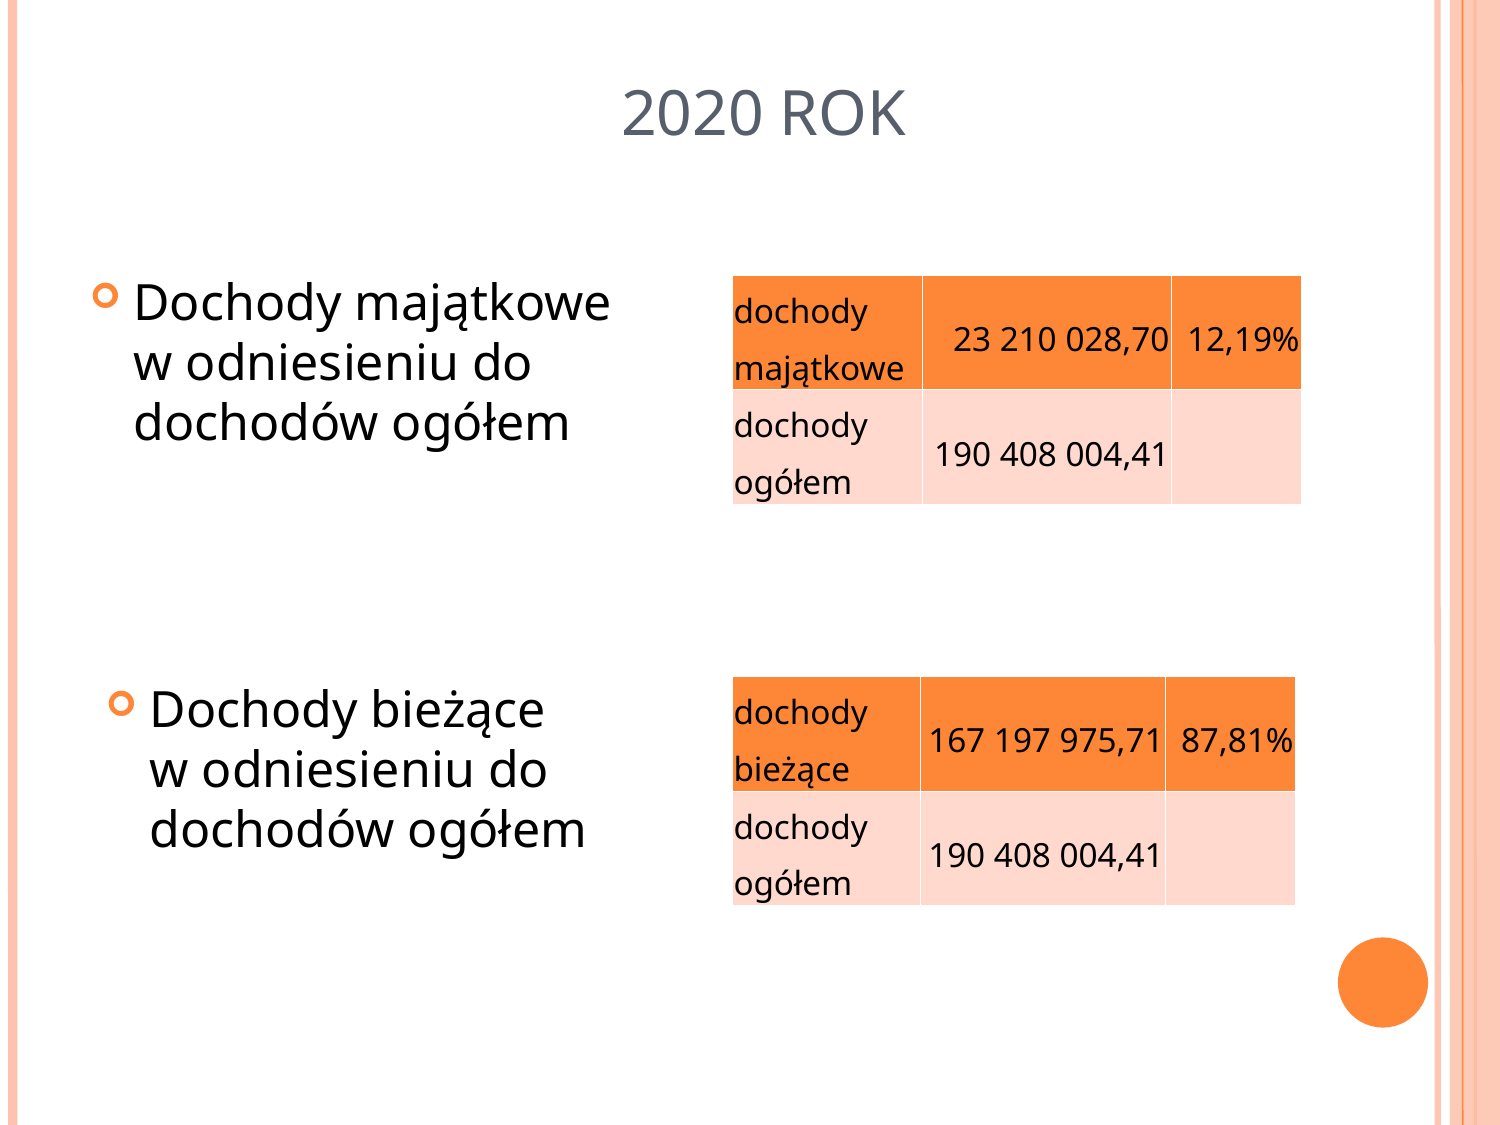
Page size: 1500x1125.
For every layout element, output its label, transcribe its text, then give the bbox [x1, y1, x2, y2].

table_cell dochody ogółem [733, 390, 922, 504]
text_box 2020 ROK [606, 45, 1300, 156]
table_header dochody bieżące [733, 677, 920, 791]
table_header 167 197 975,71 [921, 677, 1165, 791]
table_header 87,81% [1166, 677, 1295, 791]
table_header 12,19% [1172, 276, 1301, 389]
table_cell [1172, 390, 1301, 504]
table_cell dochody ogółem [733, 792, 920, 905]
table_cell [1166, 792, 1295, 905]
table_cell 190 408 004,41 [921, 792, 1165, 905]
table_cell 190 408 004,41 [923, 390, 1171, 504]
table_header dochody majątkowe [733, 276, 922, 389]
text_box Dochody majątkowe w odniesieniu do dochodów ogółem [74, 262, 675, 1013]
table_header 23 210 028,70 [923, 276, 1171, 389]
text_box Dochody bieżące w odniesieniu do dochodów ogółem [91, 670, 692, 905]
